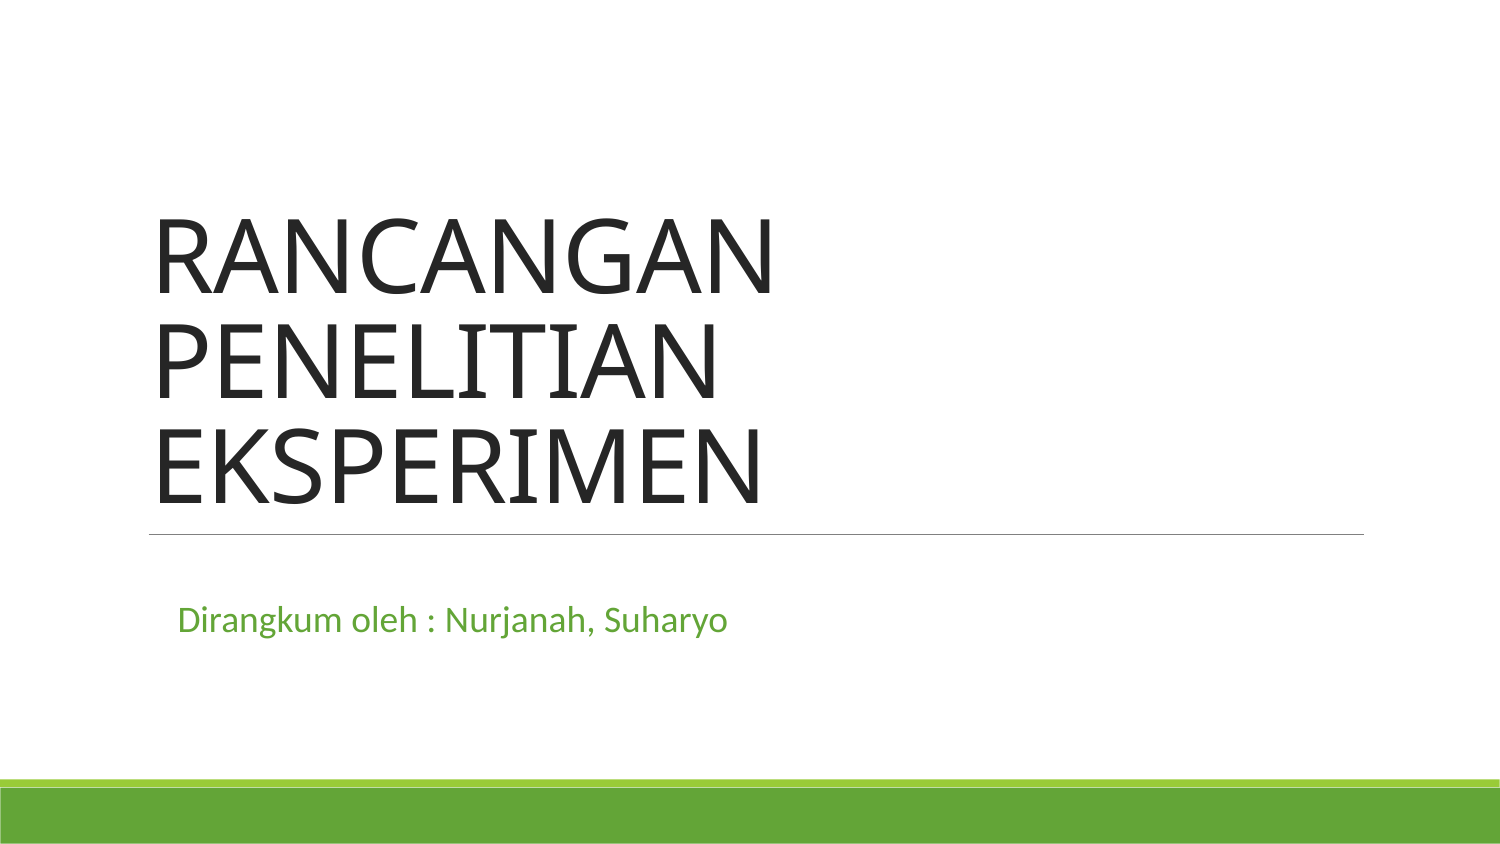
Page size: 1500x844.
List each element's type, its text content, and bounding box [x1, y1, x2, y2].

text_box Dirangkum oleh : Nurjanah, Suharyo [162, 587, 744, 647]
title RANCANGAN PENELITIAN EKSPERIMEN [135, 173, 1218, 533]
